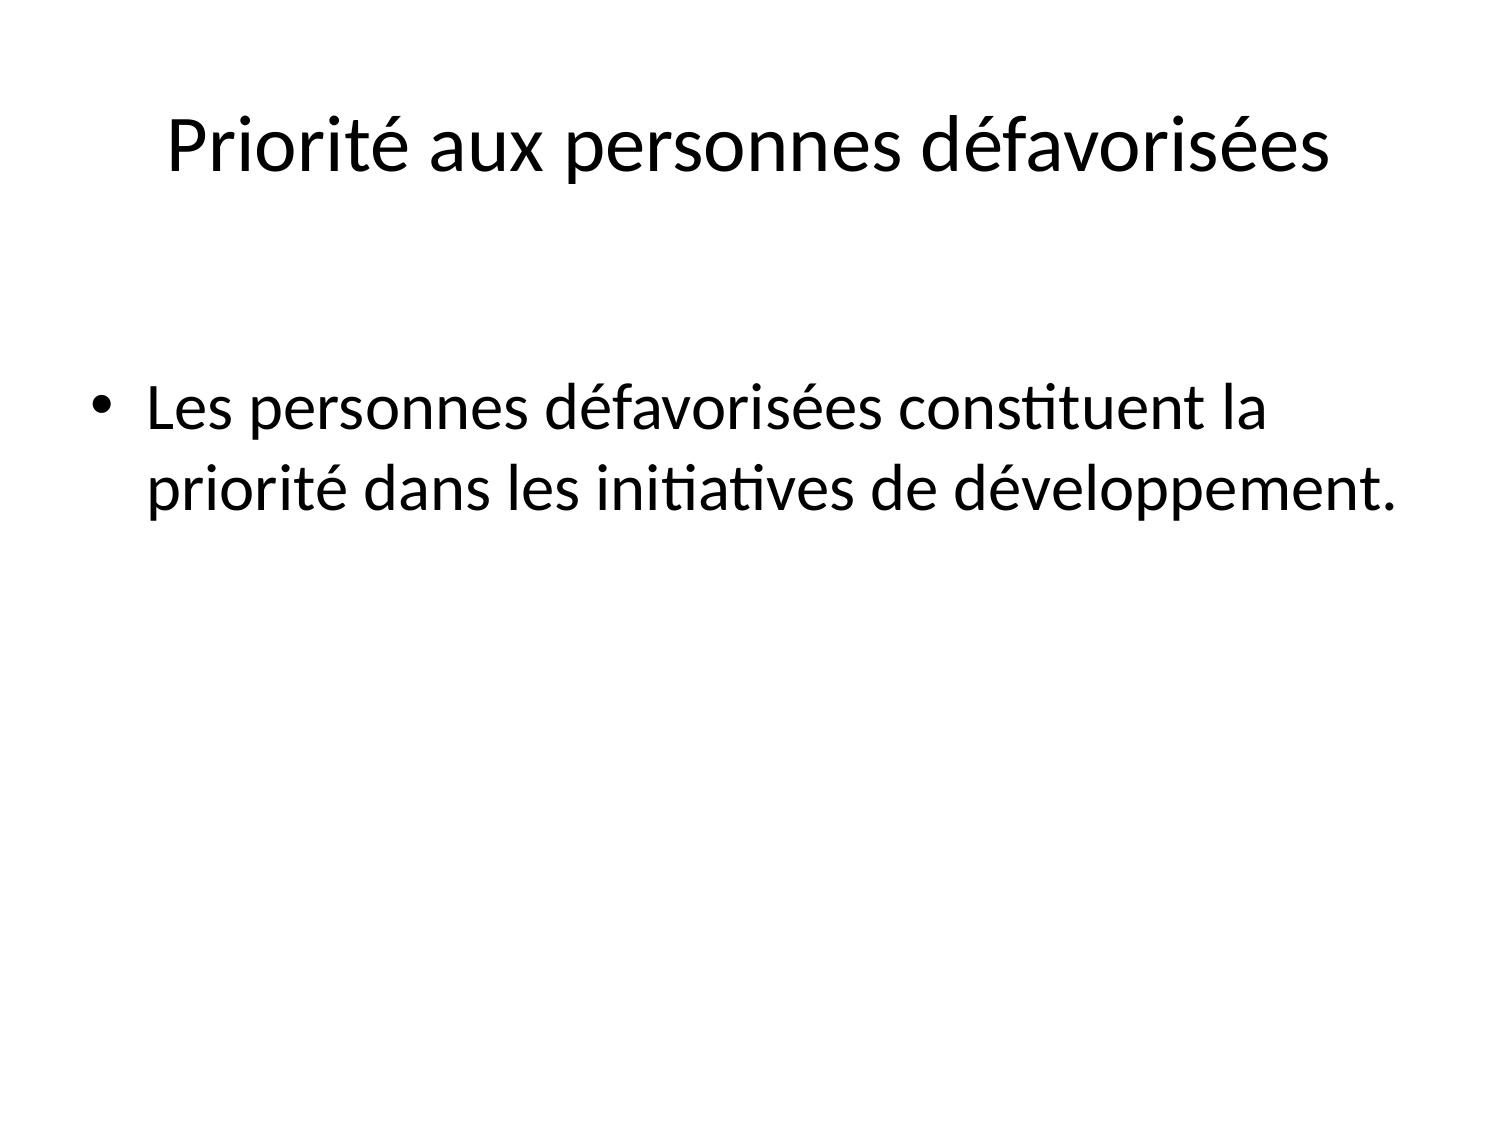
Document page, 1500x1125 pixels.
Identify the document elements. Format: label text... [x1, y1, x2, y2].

list Les personnes défavorisées constituent la priorité dans les initiatives de développement. [75, 262, 1425, 1005]
title Priorité aux personnes défavorisées [75, 45, 1425, 233]
